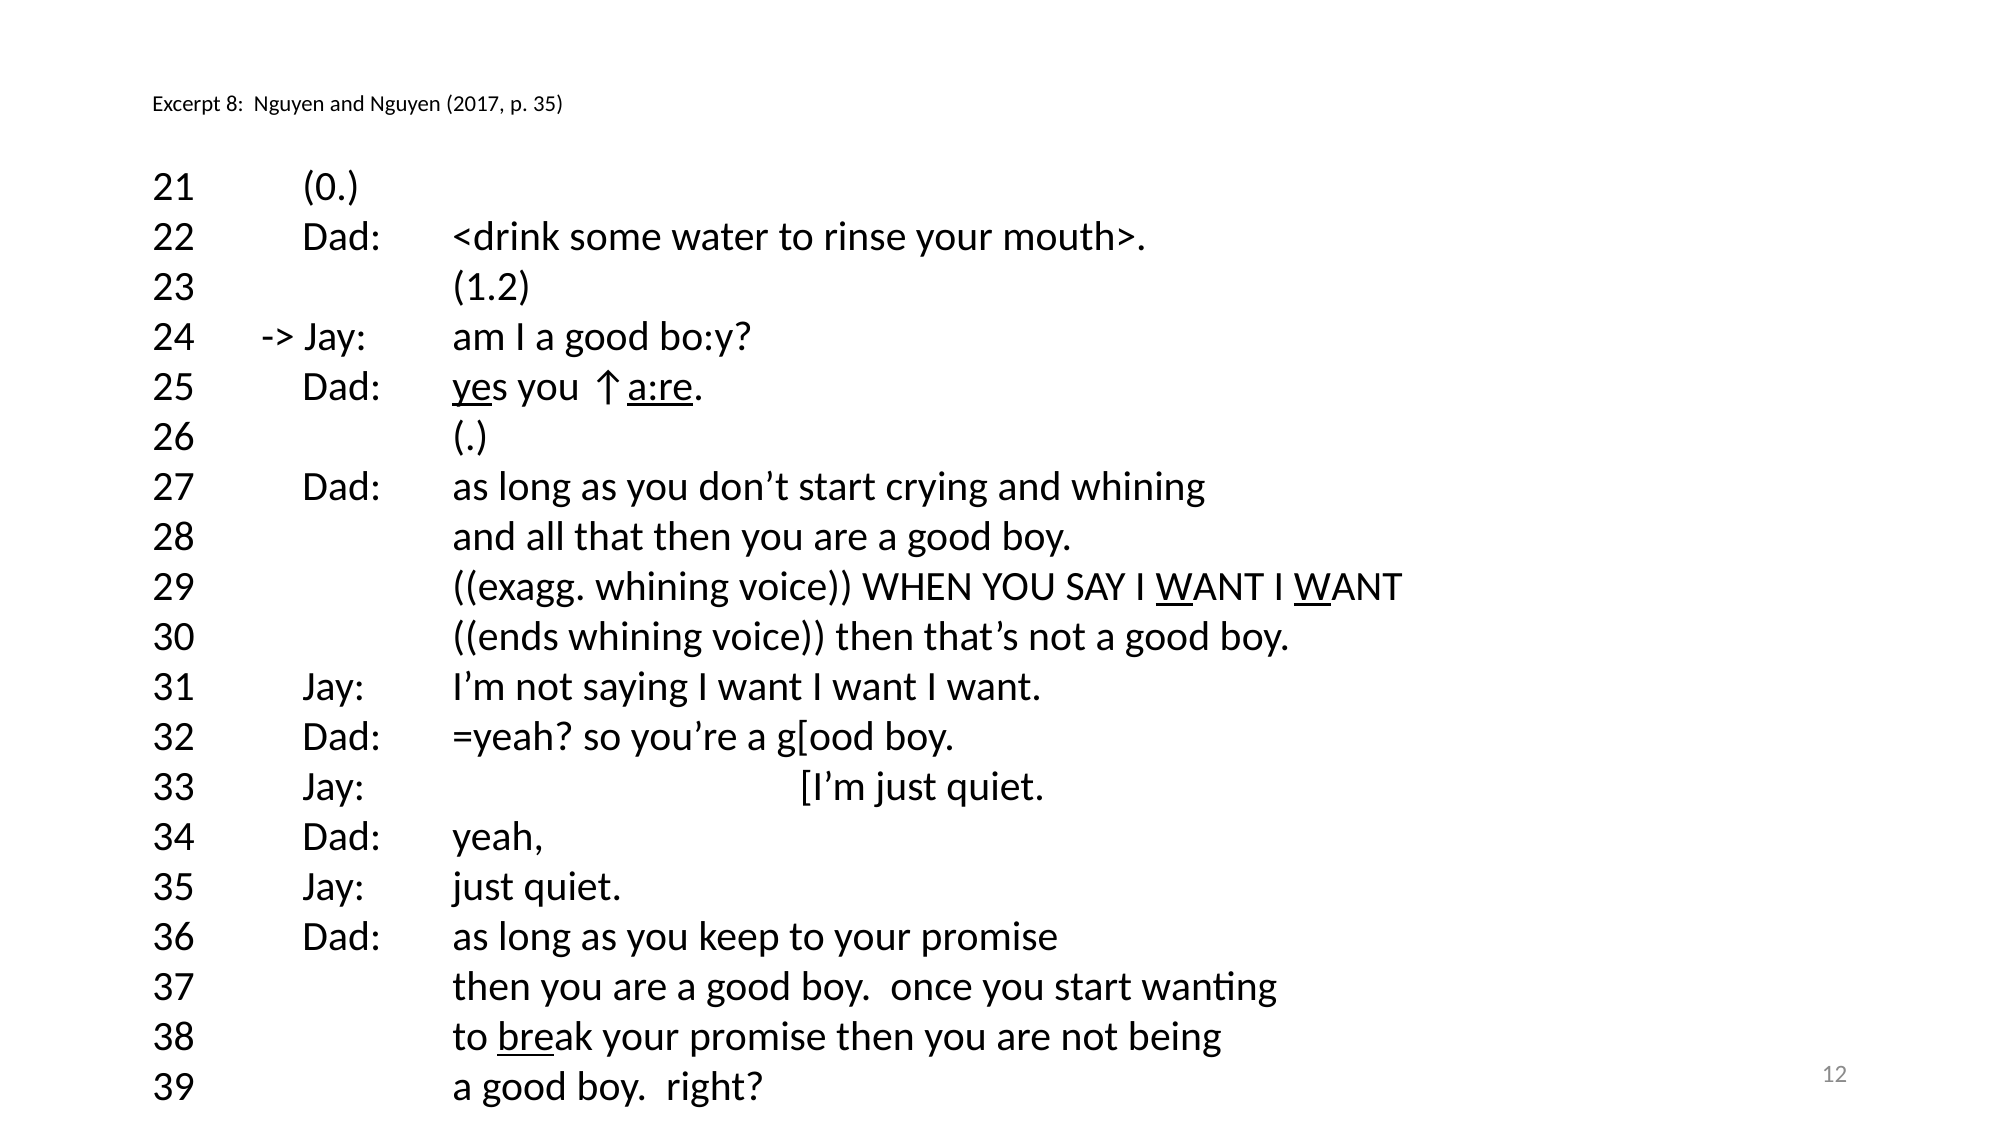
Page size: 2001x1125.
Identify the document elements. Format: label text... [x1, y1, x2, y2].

slide_number 12 [1412, 1042, 1863, 1103]
list 21 (0.) 22 Dad: <drink some water to rinse your mouth>. 23 (1.2) 24 -> Jay: am I a good bo:y? 25 Dad: yes you ↑a:re. 26 (.) 27 Dad: as long as you don’t start crying and whining 28 and all that then you are a good boy. 29 ((exagg. whining voice)) WHEN YOU SAY I WANT I WANT 30 ((ends whining voice)) then that’s not a good boy. 31 Jay: I’m not saying I want I want I want. 32 Dad: =yeah? so you’re a g[ood boy. 33 Jay: [I’m just quiet. 34 Dad: yeah, 35 Jay: just quiet. 36 Dad: as long as you keep to your promise 37 then you are a good boy. once you start wanting 38 to break your promise then you are not being 39 a good boy. right? [137, 151, 1863, 1103]
title Excerpt 8: Nguyen and Nguyen (2017, p. 35) [137, 59, 1863, 151]
